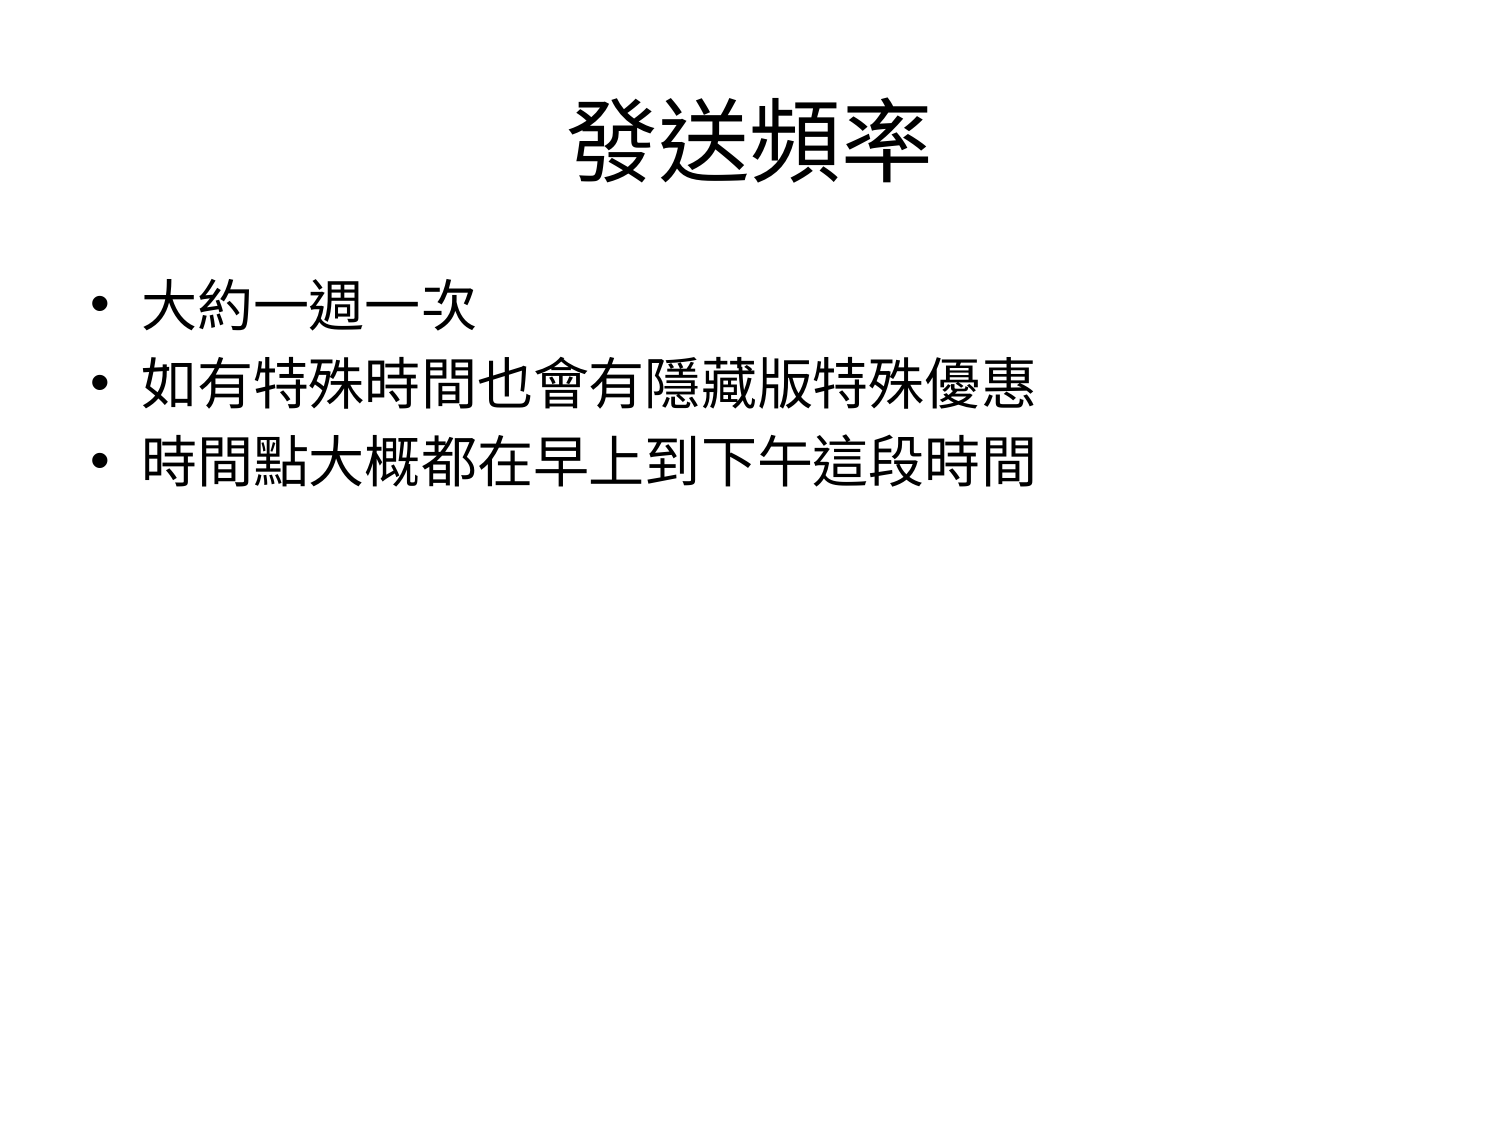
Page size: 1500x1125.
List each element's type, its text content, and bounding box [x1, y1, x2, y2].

list 大約一週一次 如有特殊時間也會有隱藏版特殊優惠 時間點大概都在早上到下午這段時間 [75, 262, 1425, 504]
title 發送頻率 [75, 45, 1425, 233]
